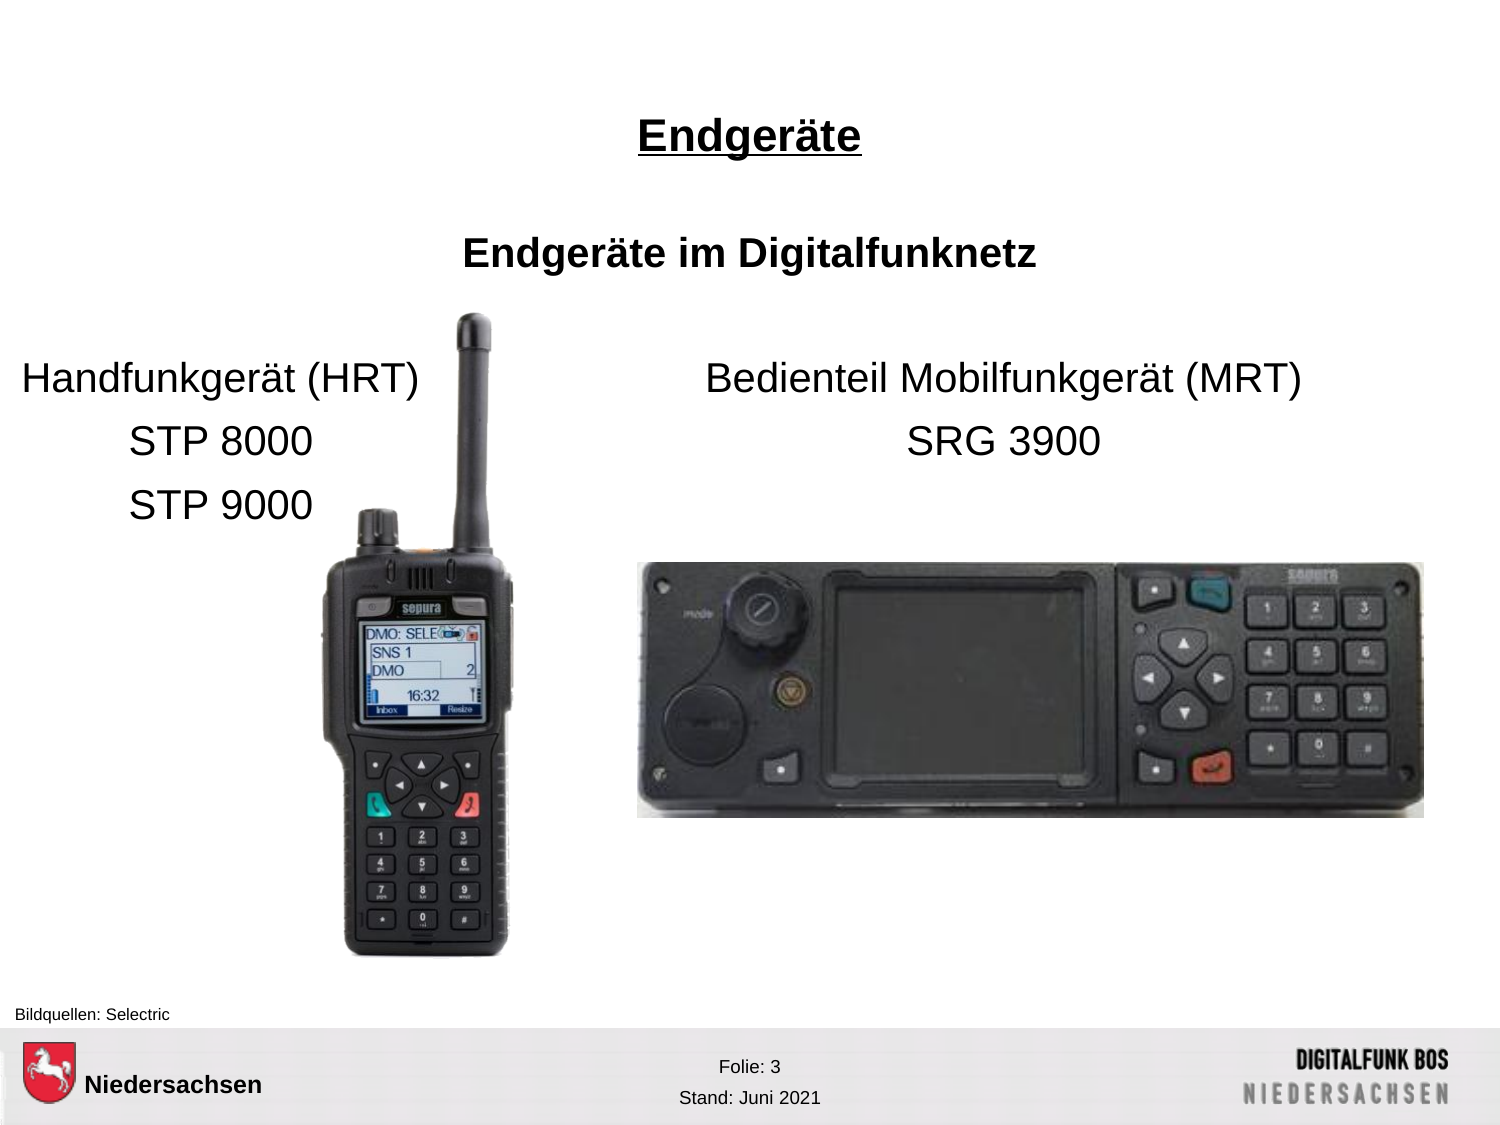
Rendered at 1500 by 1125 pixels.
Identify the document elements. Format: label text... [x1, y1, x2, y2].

text_box Bildquellen: Selectric [0, 996, 298, 1031]
text_box Endgeräte im Digitalfunknetz [0, 224, 1500, 284]
text_box Handfunkgerät (HRT) STP 8000 STP 9000 [2, 349, 307, 536]
text_box Endgeräte [0, 105, 1500, 169]
text_box Bedienteil Mobilfunkgerät (MRT) SRG 3900 [679, 350, 1329, 473]
picture [0, 1028, 1500, 1125]
picture [637, 562, 1424, 818]
picture [312, 290, 541, 970]
